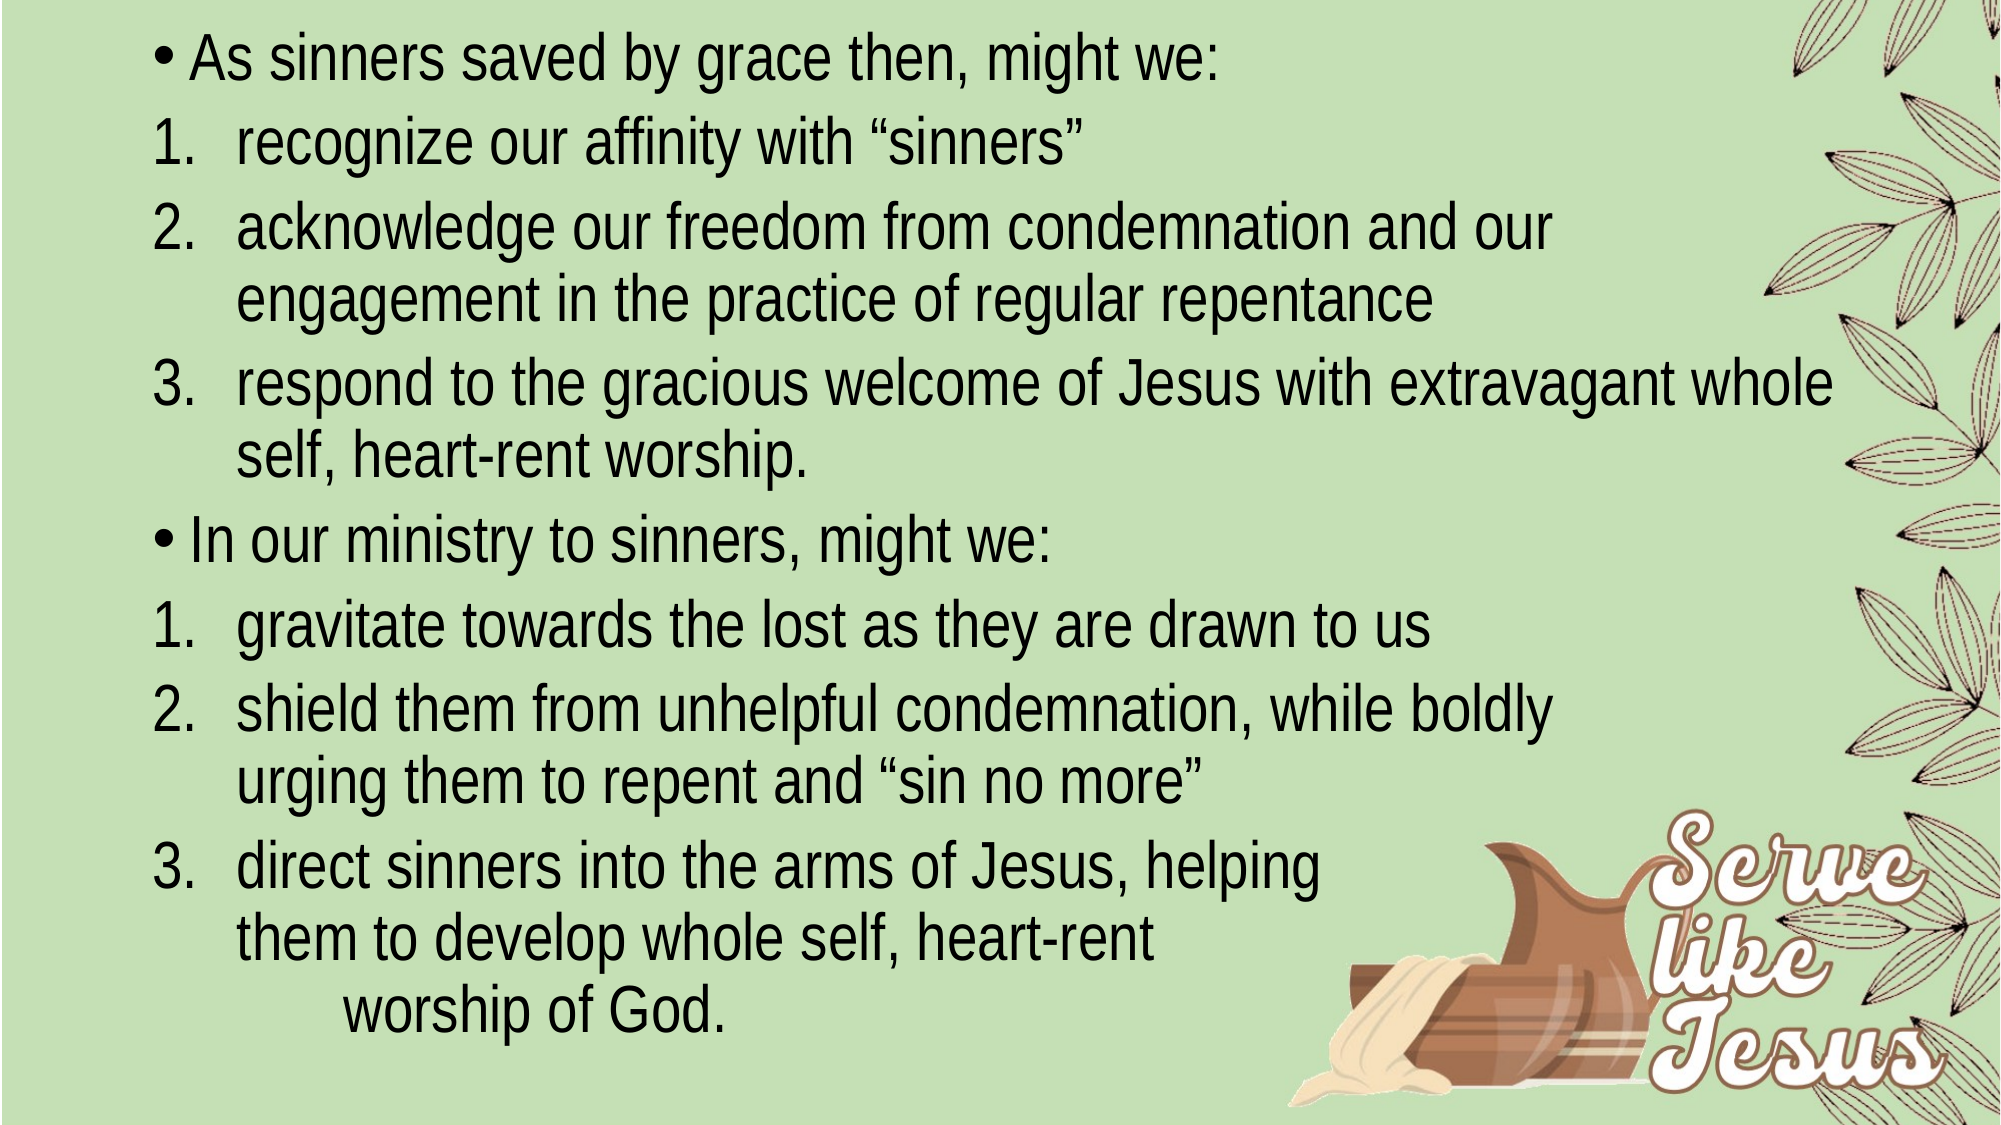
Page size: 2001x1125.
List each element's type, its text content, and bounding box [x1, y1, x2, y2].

list As sinners saved by grace then, might we: recognize our affinity with “sinners” acknowledge our freedom from condemnation and our engagement in the practice of regular repentance respond to the gracious welcome of Jesus with extravagant whole self, heart-rent worship. In our ministry to sinners, might we: gravitate towards the lost as they are drawn to us shield them from unhelpful condemnation, while boldly urging them to repent and “sin no more” direct sinners into the arms of Jesus, helping them to develop whole self, heart-rent worship of God. [137, 15, 1869, 1113]
picture [2, 0, 2001, 1125]
